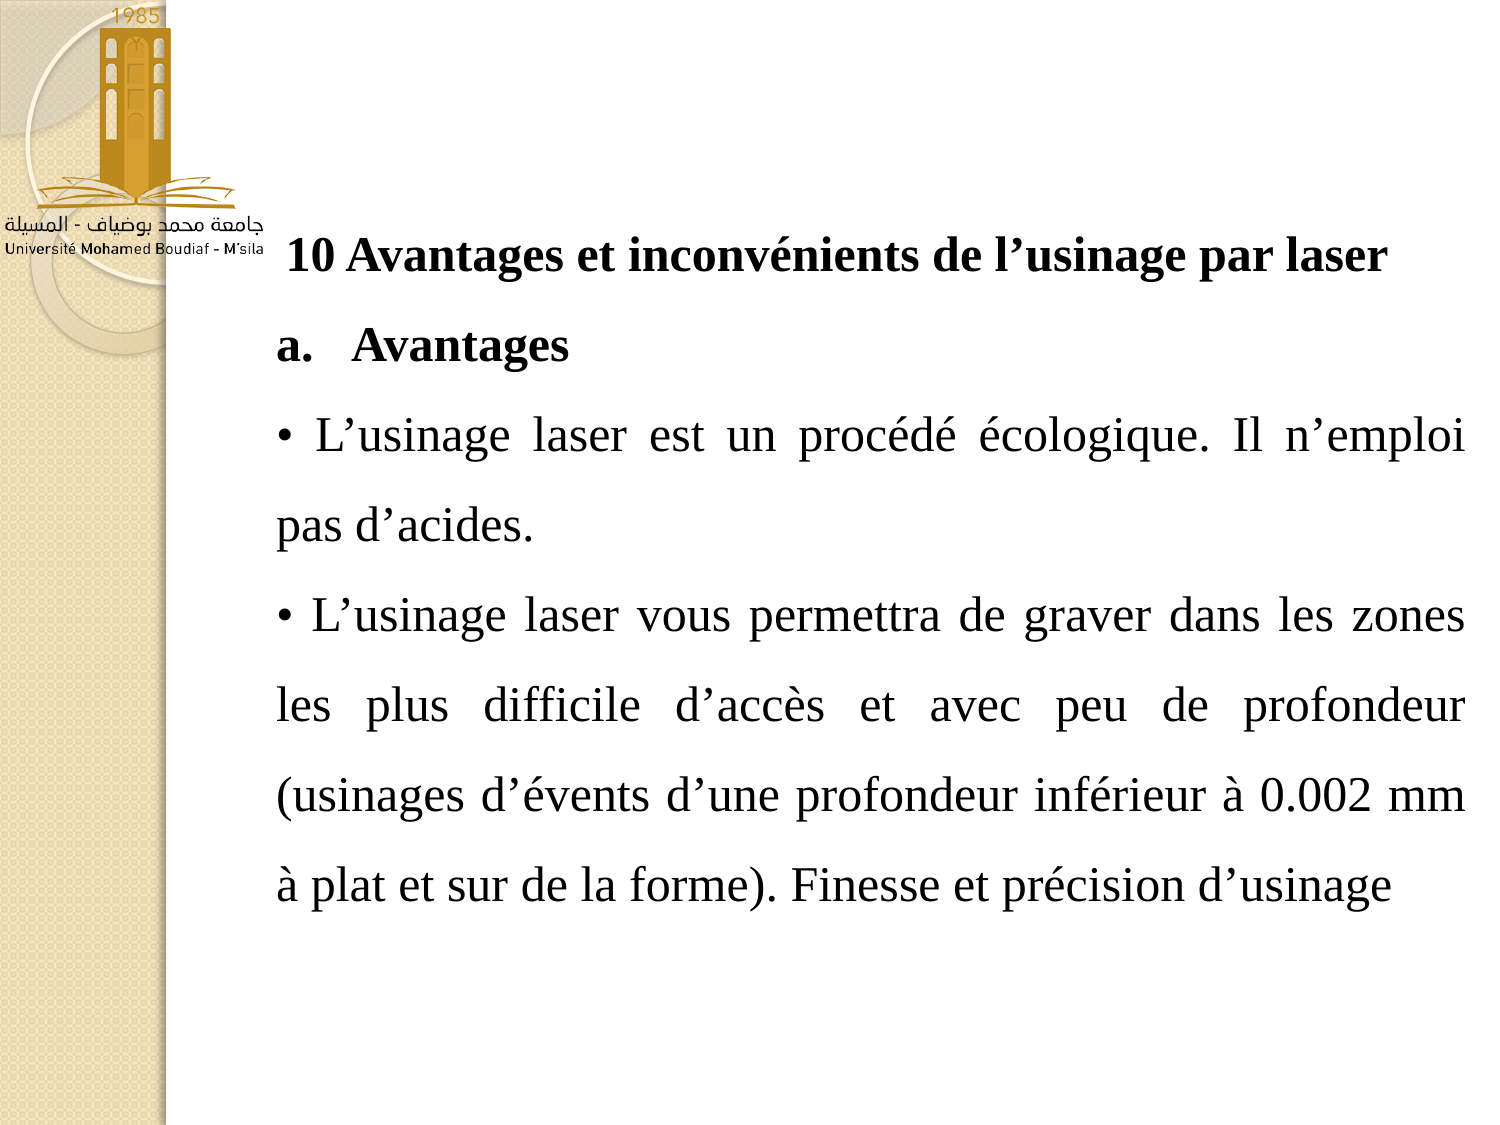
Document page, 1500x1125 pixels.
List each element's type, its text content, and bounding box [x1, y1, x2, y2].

picture [5, 6, 263, 254]
text_box 10 Avantages et inconvénients de l’usinage par laser Avantages • L’usinage laser est un procédé écologique. Il n’emploi pas d’acides. • L’usinage laser vous permettra de graver dans les zones les plus difficile d’accès et avec peu de profondeur (usinages d’évents d’une profondeur inférieur à 0.002 mm à plat et sur de la forme). Finesse et précision d’usinage [261, 184, 1482, 920]
